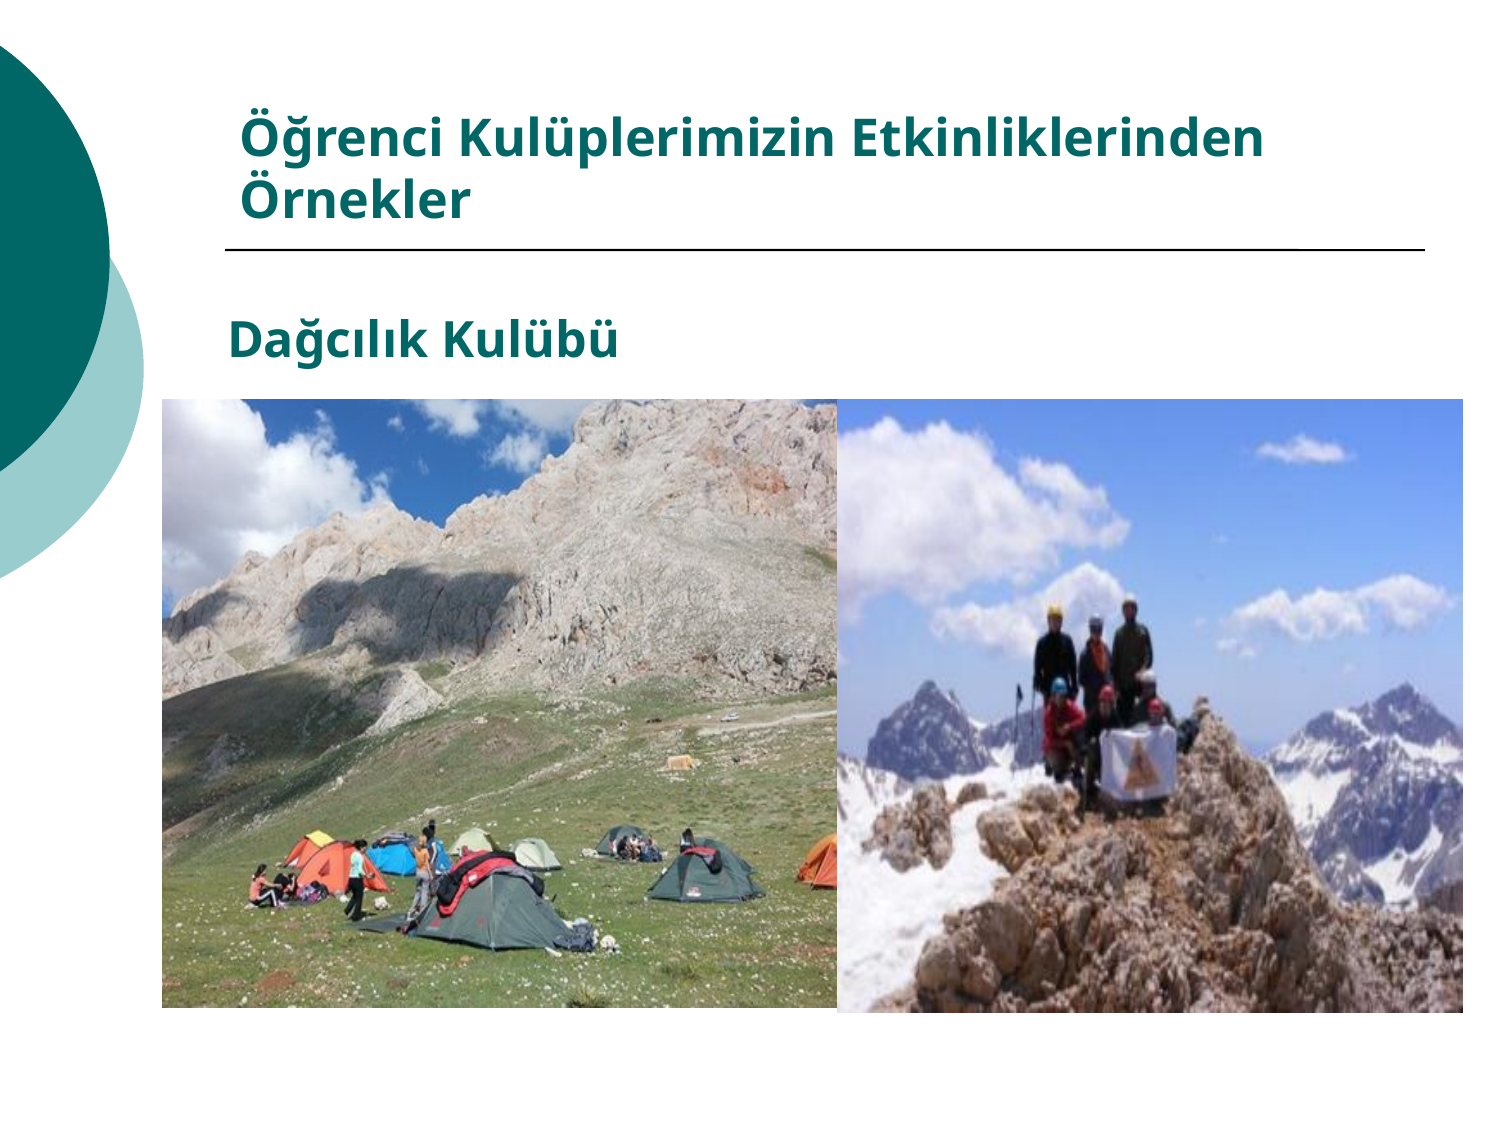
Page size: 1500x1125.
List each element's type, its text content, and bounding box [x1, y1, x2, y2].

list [162, 399, 836, 1008]
title Öğrenci Kulüplerimizin Etkinliklerinden Örnekler [224, 49, 1425, 238]
picture [837, 399, 1463, 1013]
text_box Dağcılık Kulübü [212, 299, 725, 398]
